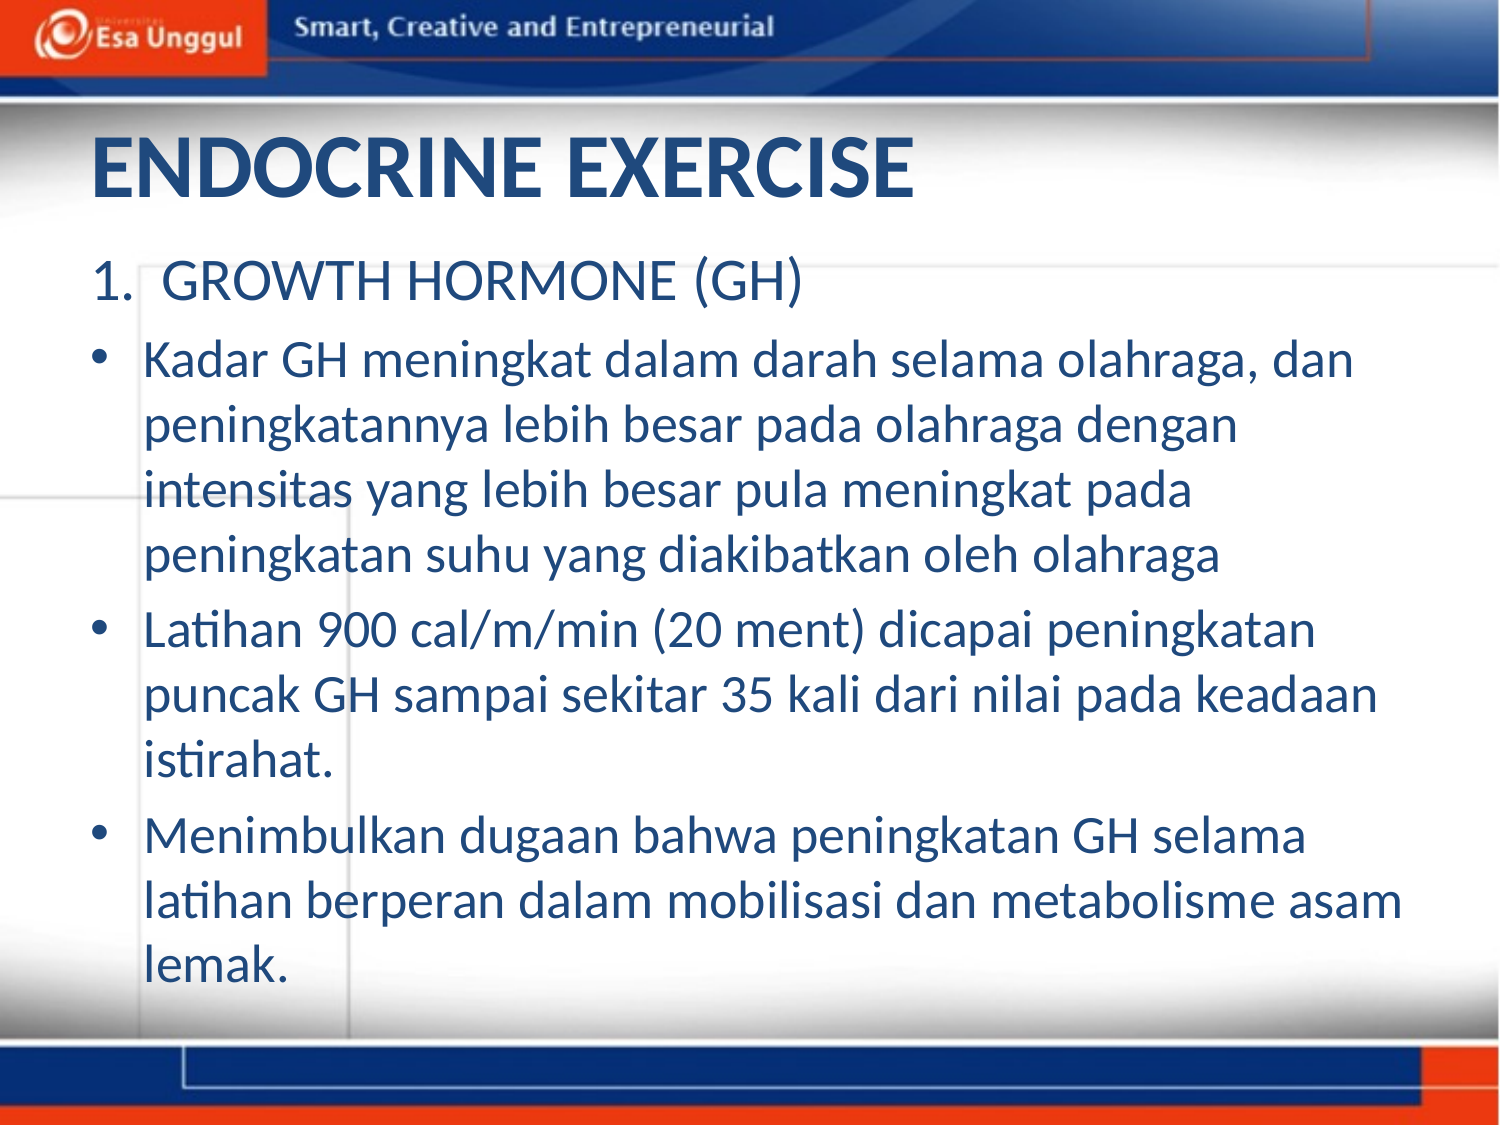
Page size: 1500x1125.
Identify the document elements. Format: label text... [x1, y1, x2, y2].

picture [0, 0, 1500, 1125]
title ENDOCRINE EXERCISE [75, 88, 1425, 232]
list GROWTH HORMONE (GH) Kadar GH meningkat dalam darah selama olahraga, dan peningkatannya lebih besar pada olahraga dengan intensitas yang lebih besar pula meningkat pada peningkatan suhu yang diakibatkan oleh olahraga Latihan 900 cal/m/min (20 ment) dicapai peningkatan puncak GH sampai sekitar 35 kali dari nilai pada keadaan istirahat. Menimbulkan dugaan bahwa peningkatan GH selama latihan berperan dalam mobilisasi dan metabolisme asam lemak. [75, 232, 1470, 1005]
